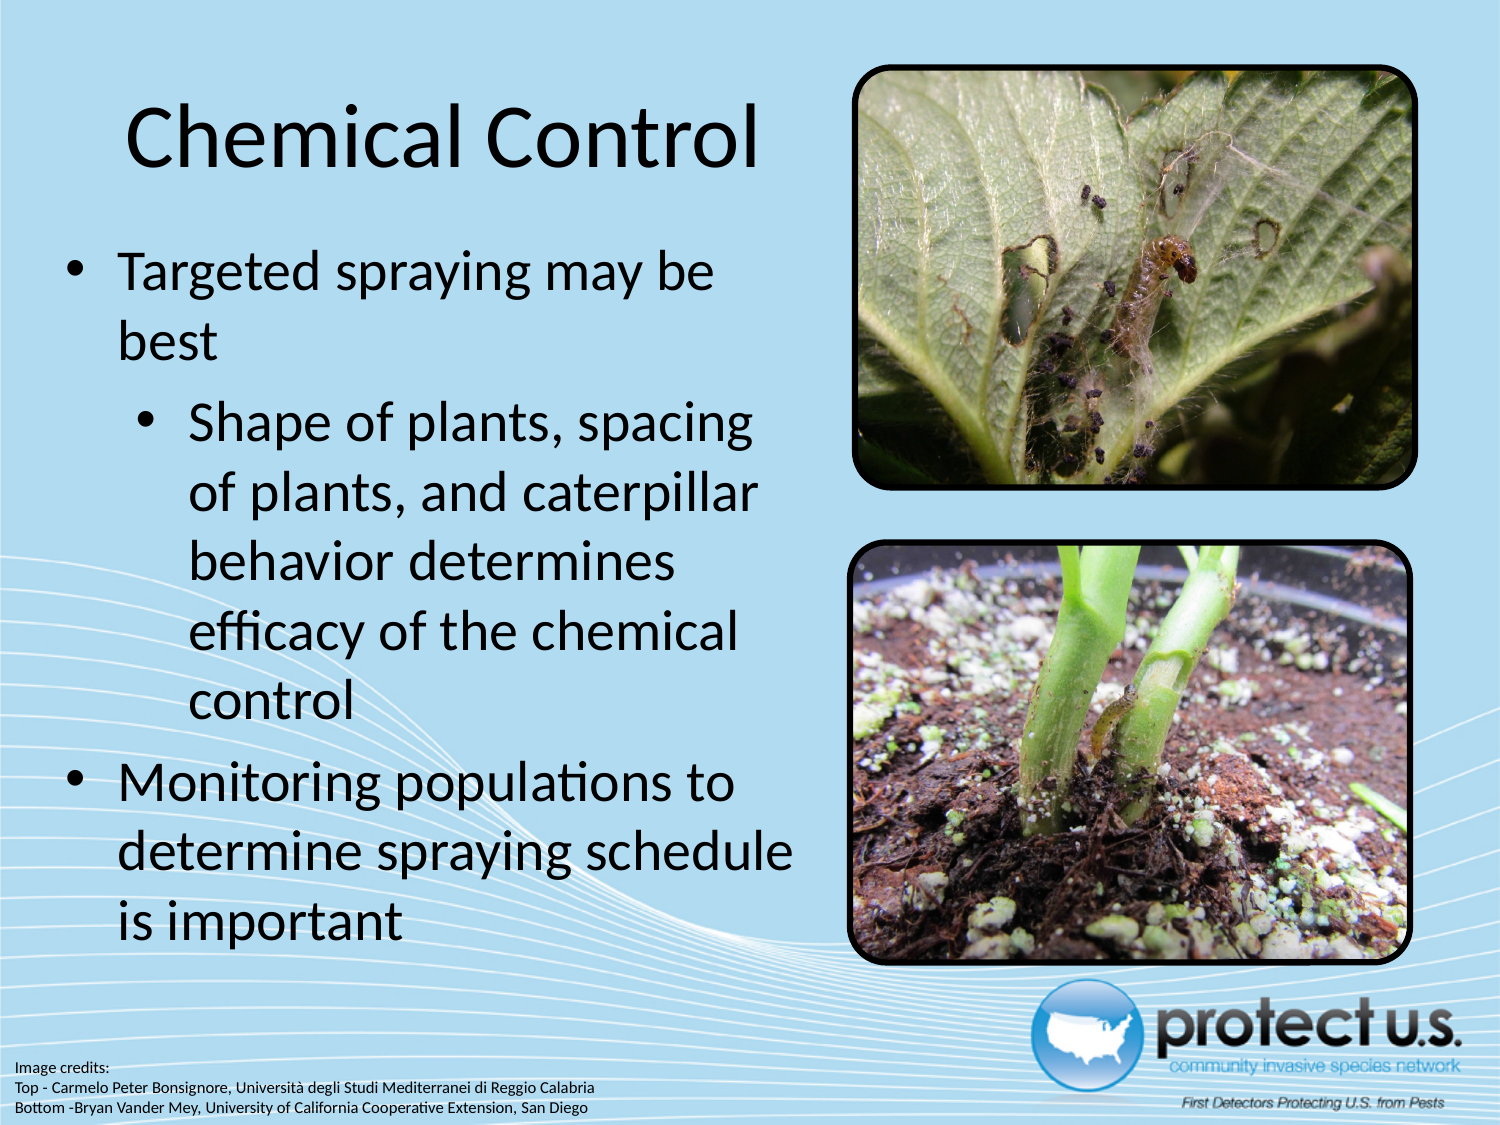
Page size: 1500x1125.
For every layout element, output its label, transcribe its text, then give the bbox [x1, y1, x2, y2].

text_box Image credits: Top - Carmelo Peter Bonsignore, Università degli Studi Mediterranei di Reggio Calabria Bottom -Bryan Vander Mey, University of California Cooperative Extension, San Diego [0, 1049, 838, 1124]
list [854, 67, 1416, 488]
title Chemical Control [75, 37, 813, 224]
picture [0, 0, 1500, 1125]
text_box Targeted spraying may be best Shape of plants, spacing of plants, and caterpillar behavior determines efficacy of the chemical control Monitoring populations to determine spraying schedule is important [50, 224, 825, 963]
